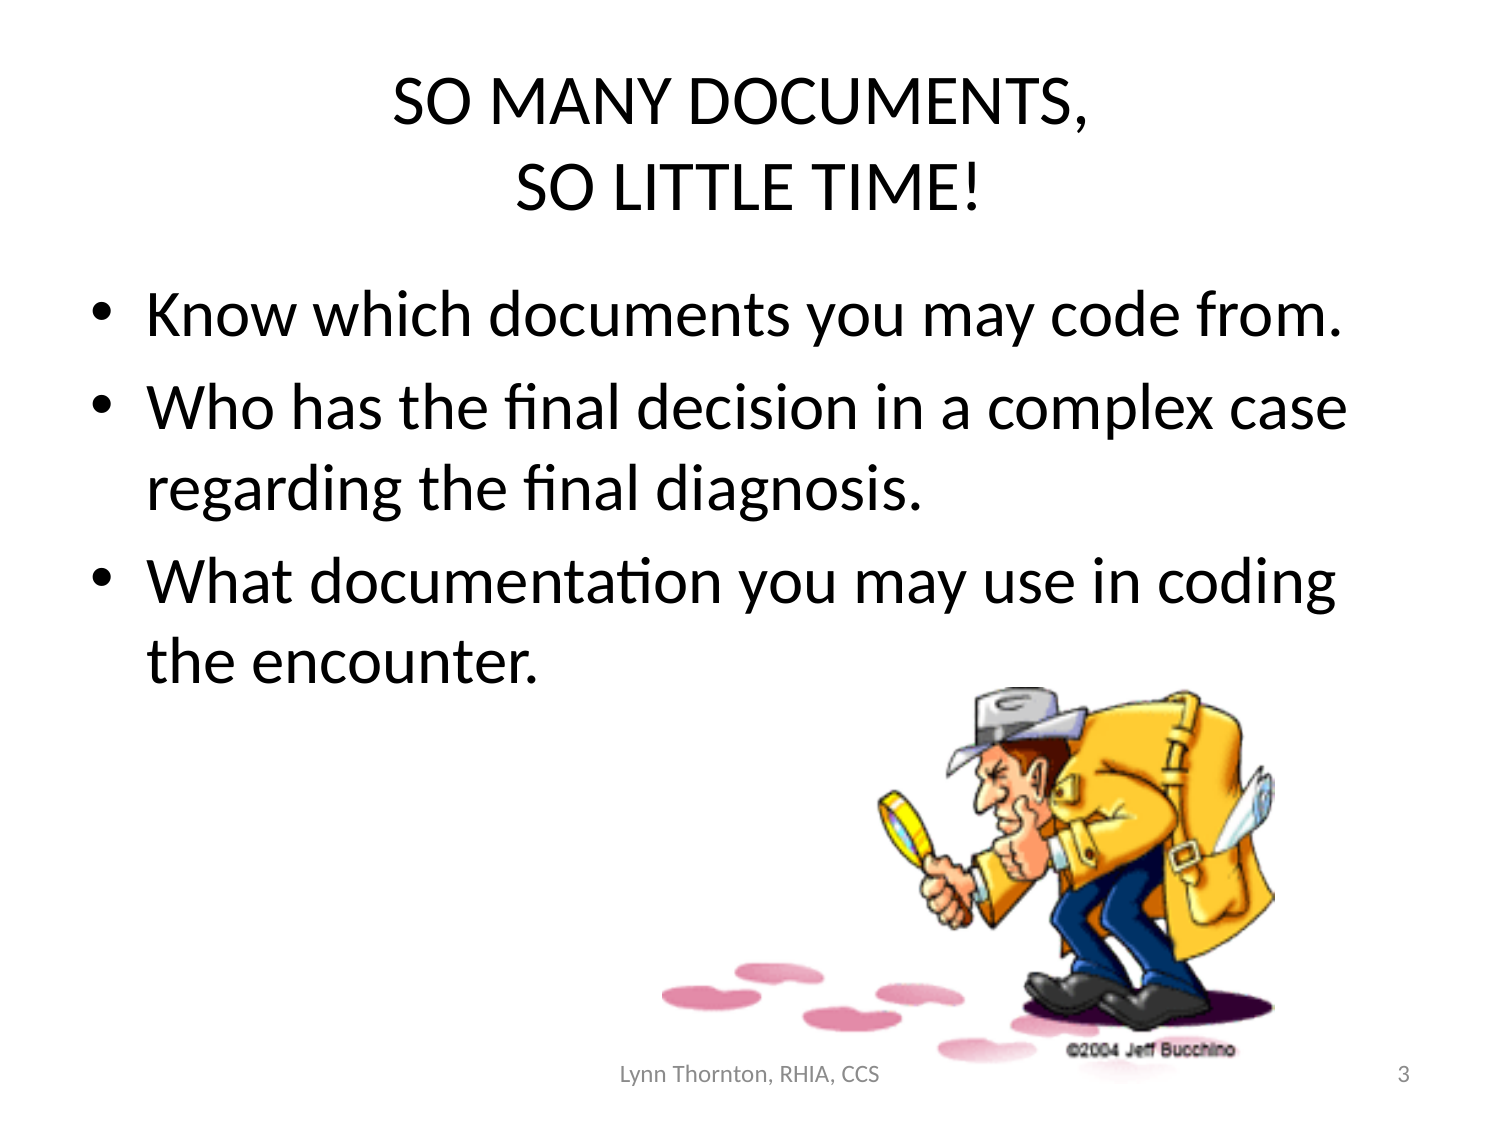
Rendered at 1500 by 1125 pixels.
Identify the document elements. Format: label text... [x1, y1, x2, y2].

title SO MANY DOCUMENTS, SO LITTLE TIME! [75, 45, 1425, 233]
list Know which documents you may code from. Who has the final decision in a complex case regarding the final diagnosis. What documentation you may use in coding the encounter. [75, 262, 1425, 1005]
picture [662, 687, 1276, 1084]
slide_number 3 [1074, 1042, 1425, 1103]
footer Lynn Thornton, RHIA, CCS [512, 1042, 988, 1103]
